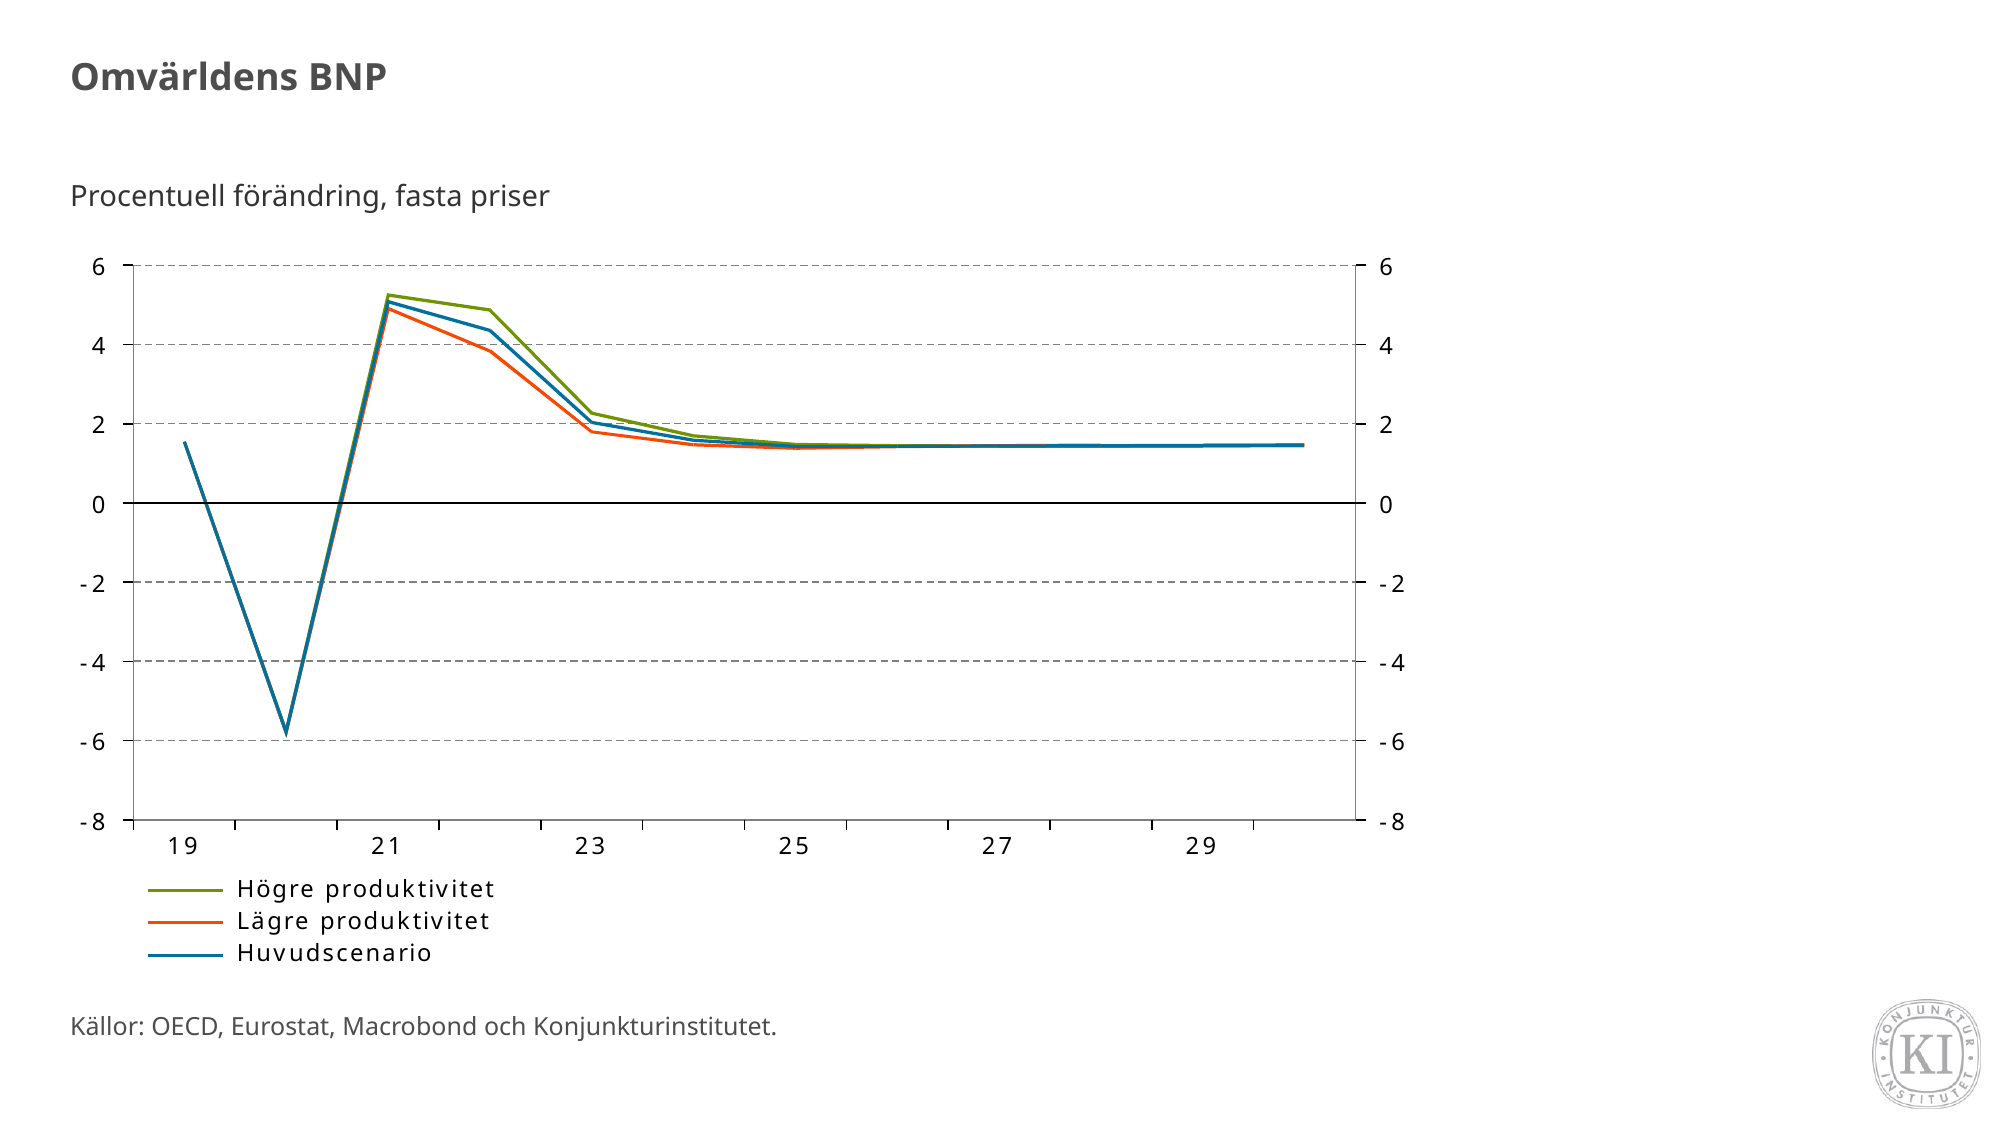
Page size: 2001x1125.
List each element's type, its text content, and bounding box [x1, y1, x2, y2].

subtitle Källor: OECD, Eurostat, Macrobond och Konjunkturinstitutet. [55, 1003, 1476, 1106]
title Omvärldens BNP [55, 45, 1476, 128]
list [30, 228, 1453, 995]
list Procentuell förändring, fasta priser [55, 137, 1476, 220]
picture [1872, 999, 1981, 1109]
